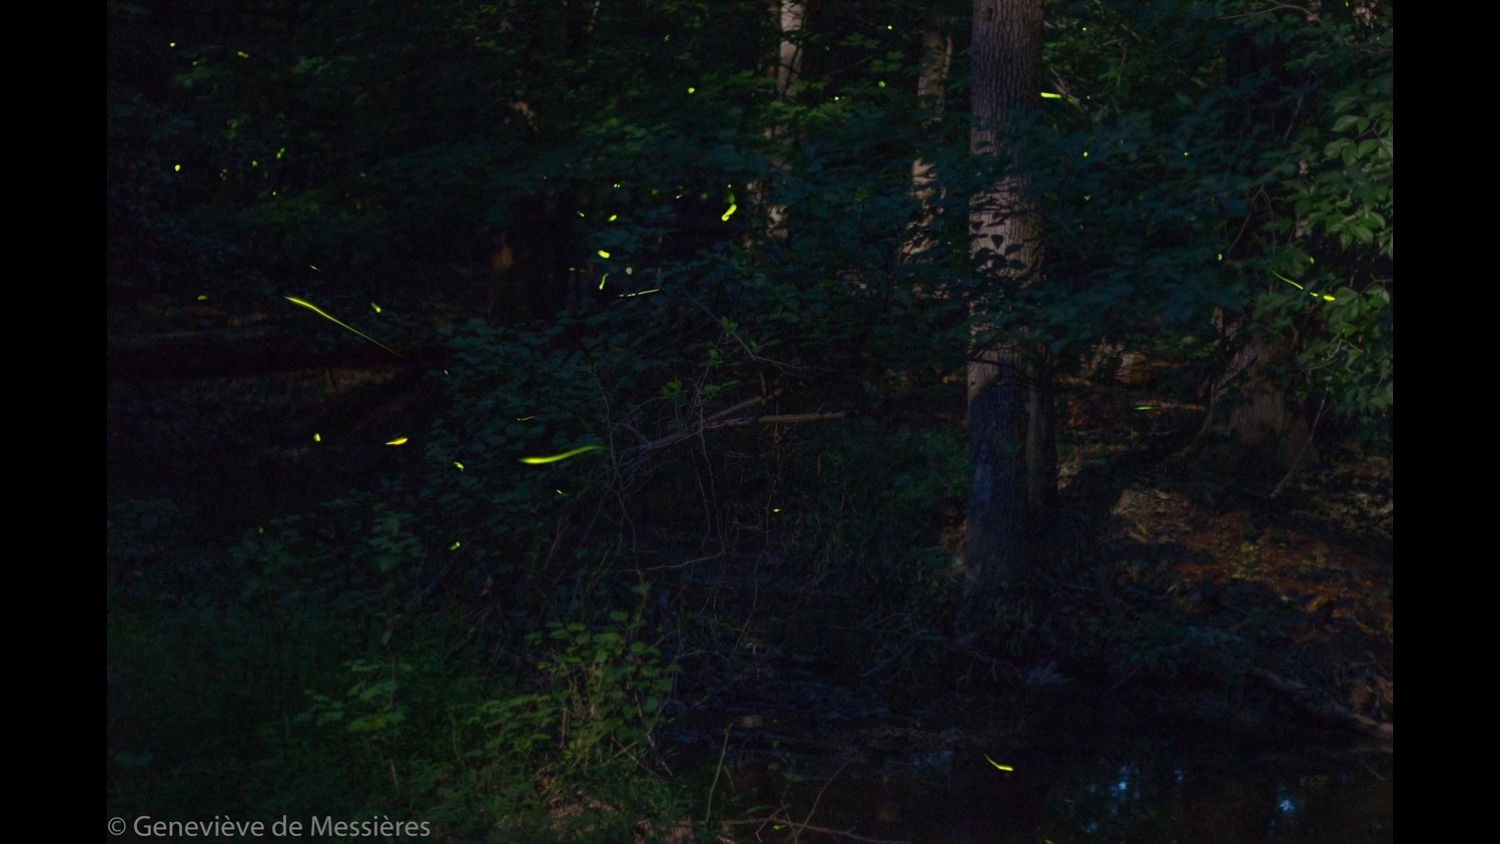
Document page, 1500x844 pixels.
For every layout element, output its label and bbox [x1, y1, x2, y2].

picture [107, 0, 1393, 844]
